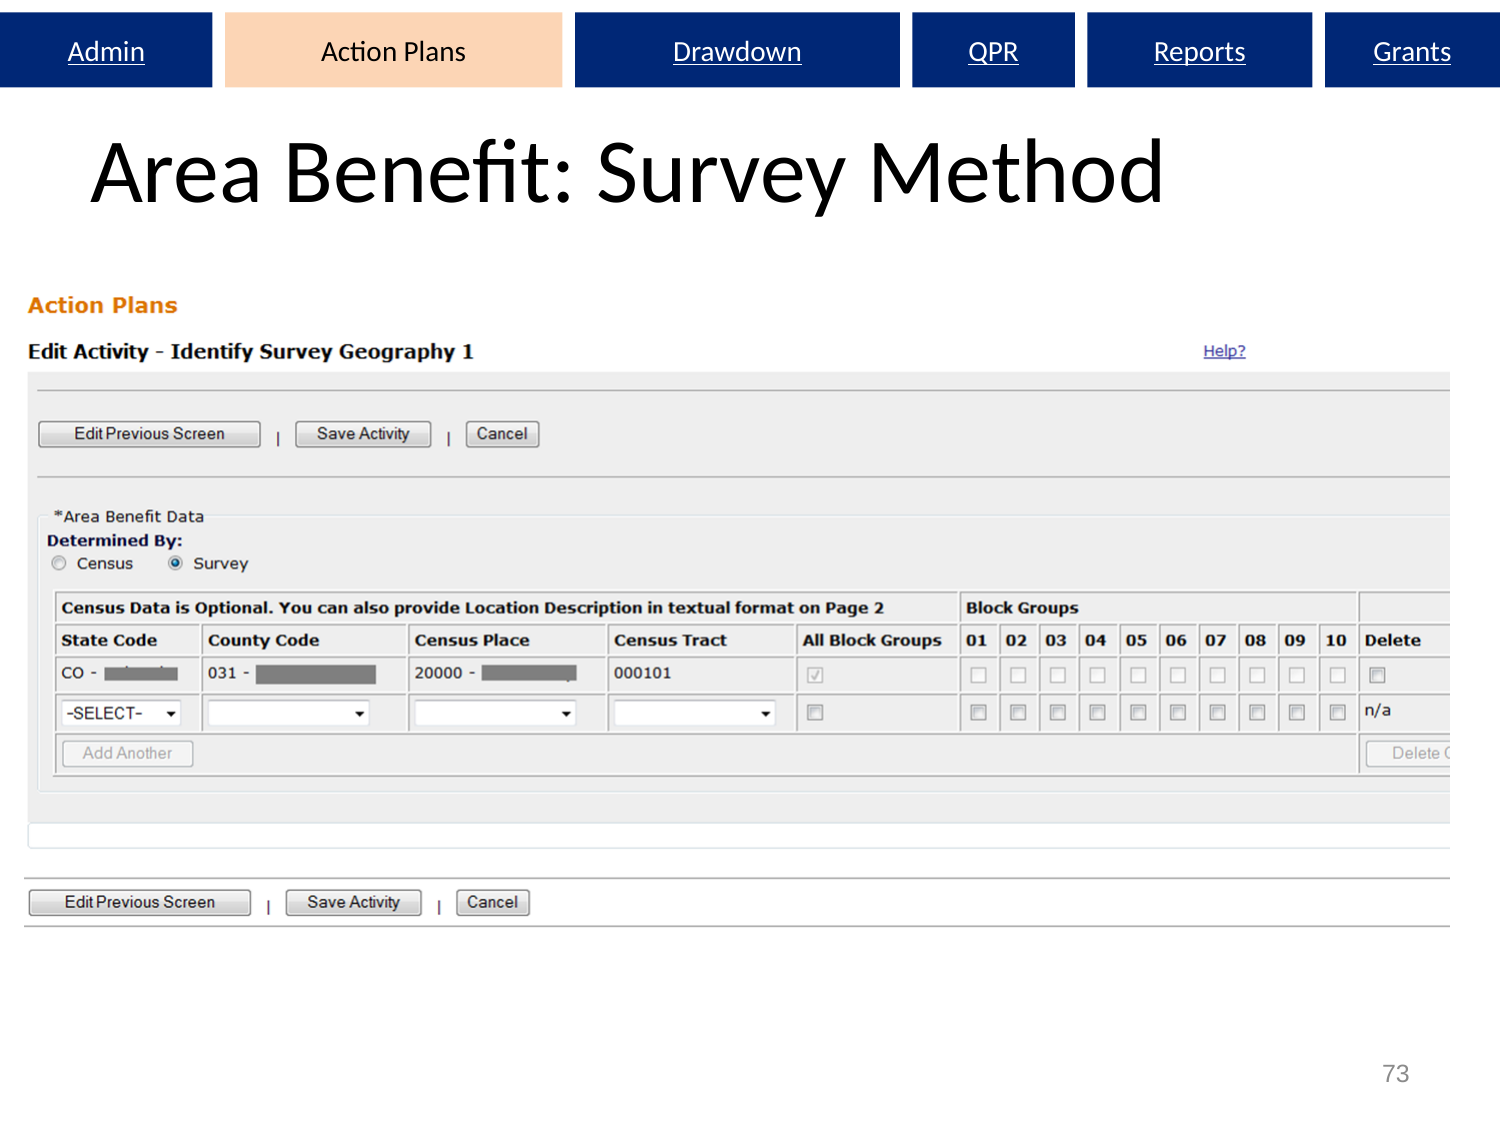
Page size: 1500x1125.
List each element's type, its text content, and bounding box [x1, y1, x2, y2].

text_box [0, 12, 1500, 88]
title Area Benefit: Survey Method [74, 97, 1426, 261]
picture [24, 289, 1451, 929]
slide_number 73 [1074, 1042, 1425, 1103]
